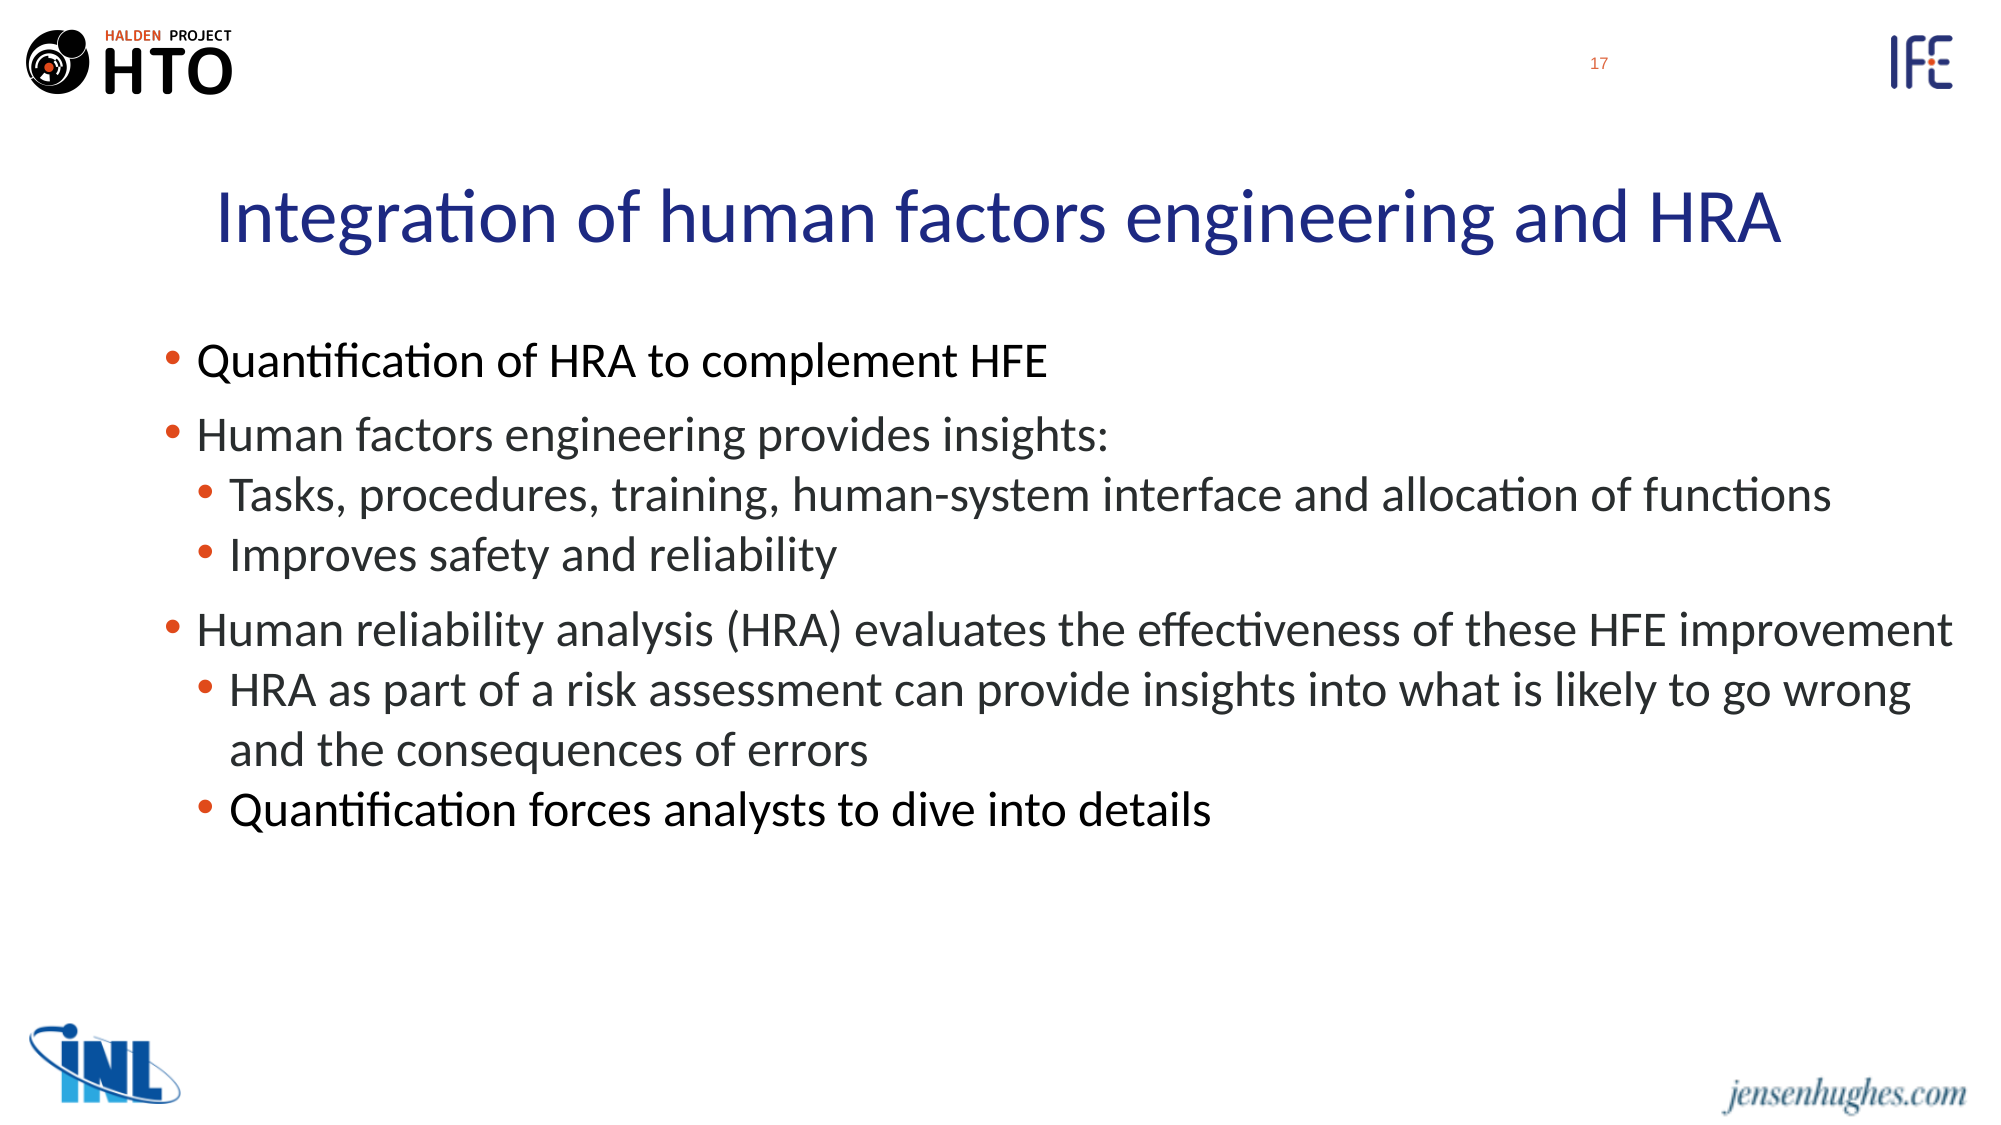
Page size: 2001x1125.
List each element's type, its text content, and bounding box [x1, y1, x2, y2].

picture [24, 1017, 194, 1117]
slide_number 17 [1365, 0, 1834, 389]
title Integration of human factors engineering and HRA [166, 129, 1365, 259]
list Quantification of HRA to complement HFE Human factors engineering provides insights: Tasks, procedures, training, human-system interface and allocation of functions Improves safety and reliability Human reliability analysis (HRA) evaluates the effectiveness of these HFE improvement HRA as part of a risk assessment can provide insights into what is likely to go wrong and the consequences of errors Quantification forces analysts to dive into details [164, 327, 1976, 1068]
picture [1891, 35, 1953, 89]
picture [24, 28, 234, 96]
